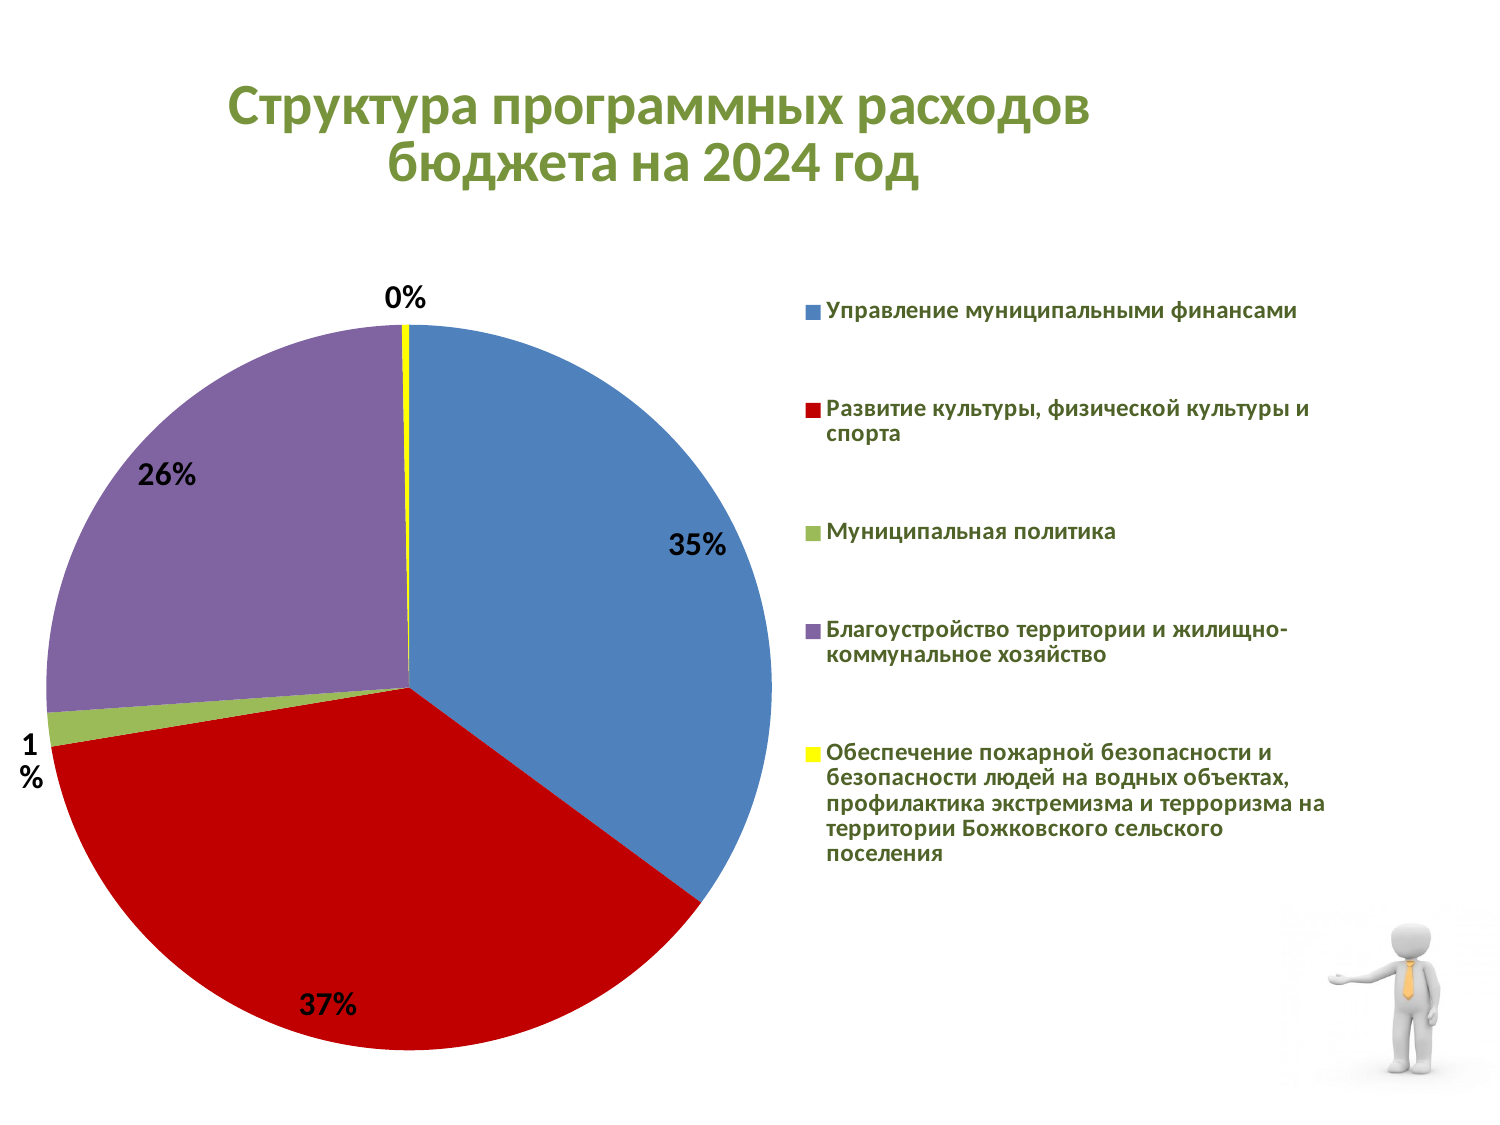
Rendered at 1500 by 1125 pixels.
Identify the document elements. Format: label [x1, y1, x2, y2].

picture [1281, 904, 1500, 1095]
chart [0, 32, 1350, 1121]
